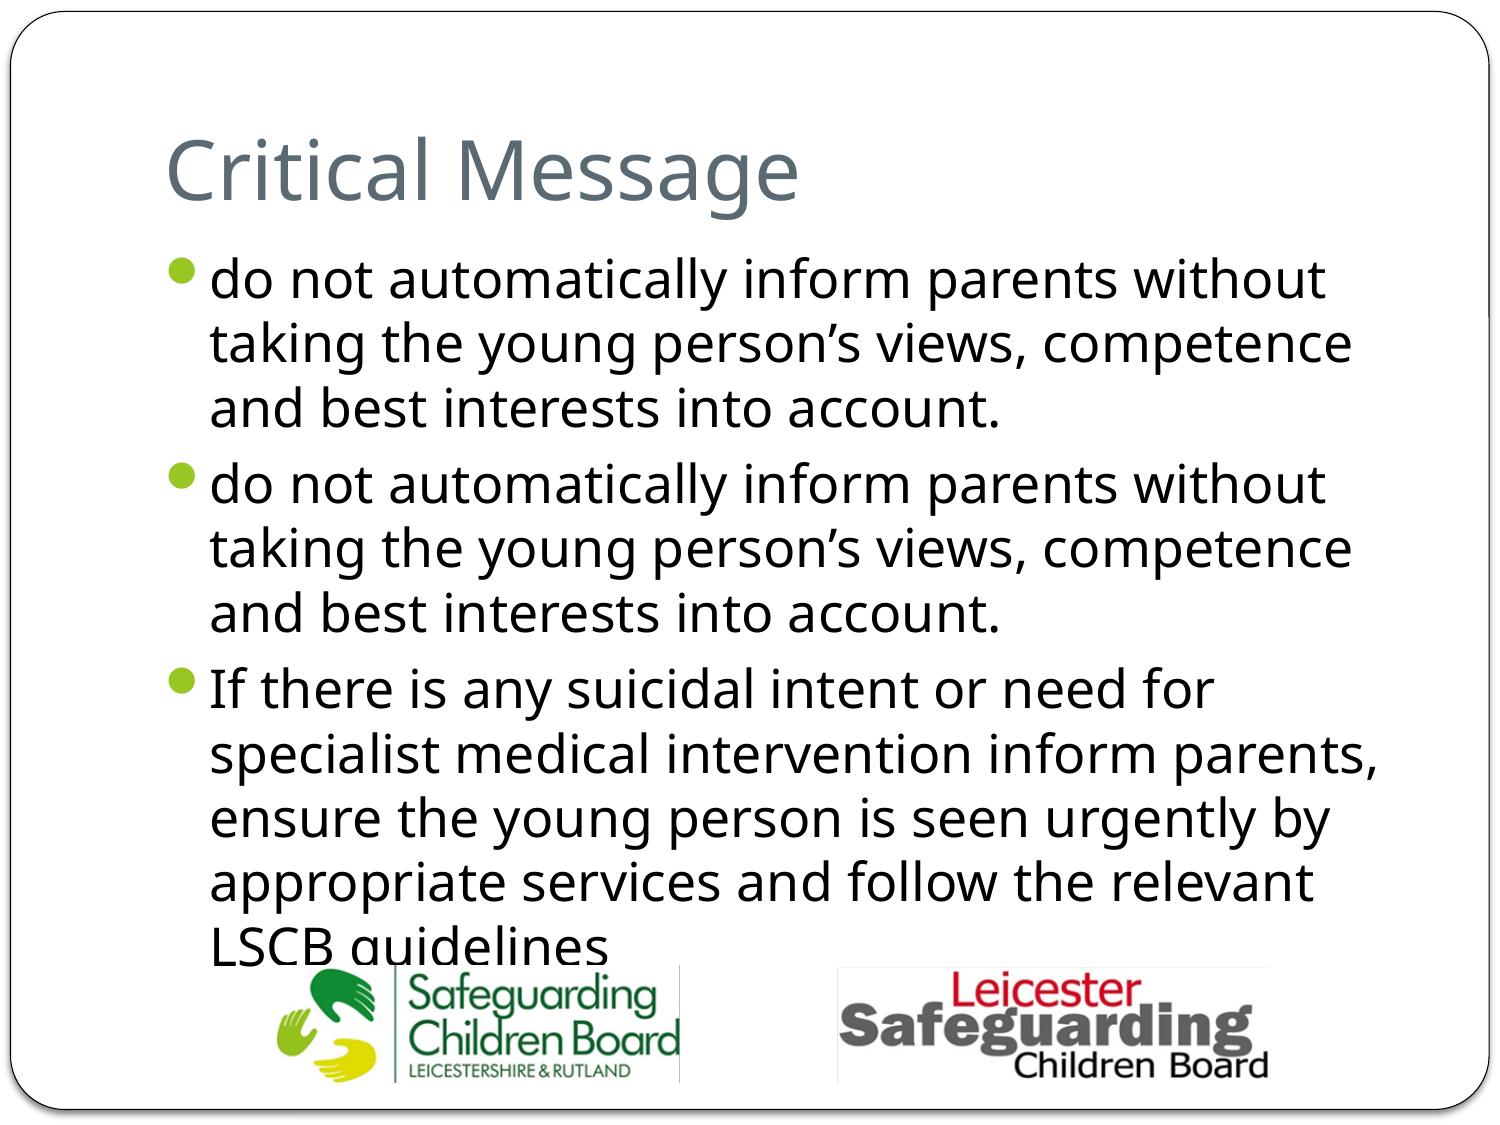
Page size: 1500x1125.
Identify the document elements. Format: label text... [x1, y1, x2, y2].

title Critical Message [150, 45, 1425, 233]
list do not automatically inform parents without taking the young person’s views, competence and best interests into account. do not automatically inform parents without taking the young person’s views, competence and best interests into account. If there is any suicidal intent or need for specialist medical intervention inform parents, ensure the young person is seen urgently by appropriate services and follow the relevant LSCB guidelines [150, 237, 1425, 988]
picture [277, 965, 1270, 1083]
